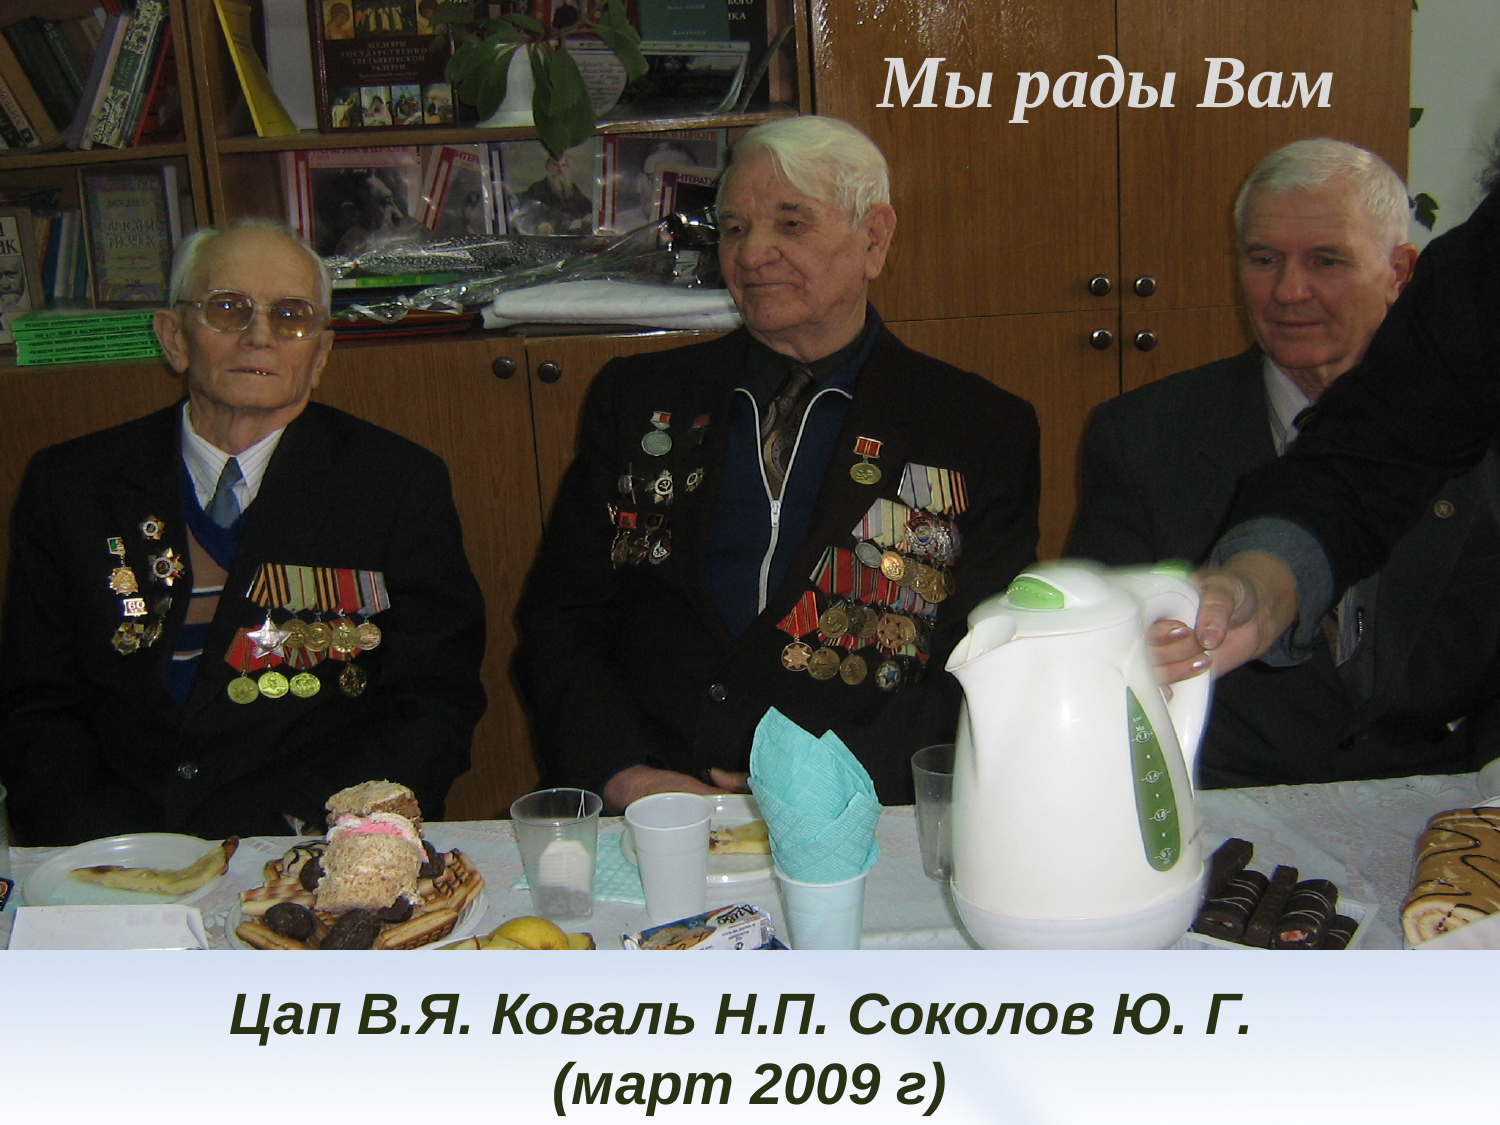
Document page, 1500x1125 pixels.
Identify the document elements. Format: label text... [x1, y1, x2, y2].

picture [0, 0, 1500, 1125]
text_box Цап В.Я. Коваль Н.П. Соколов Ю. Г. (март 2009 г) [50, 968, 1450, 1124]
